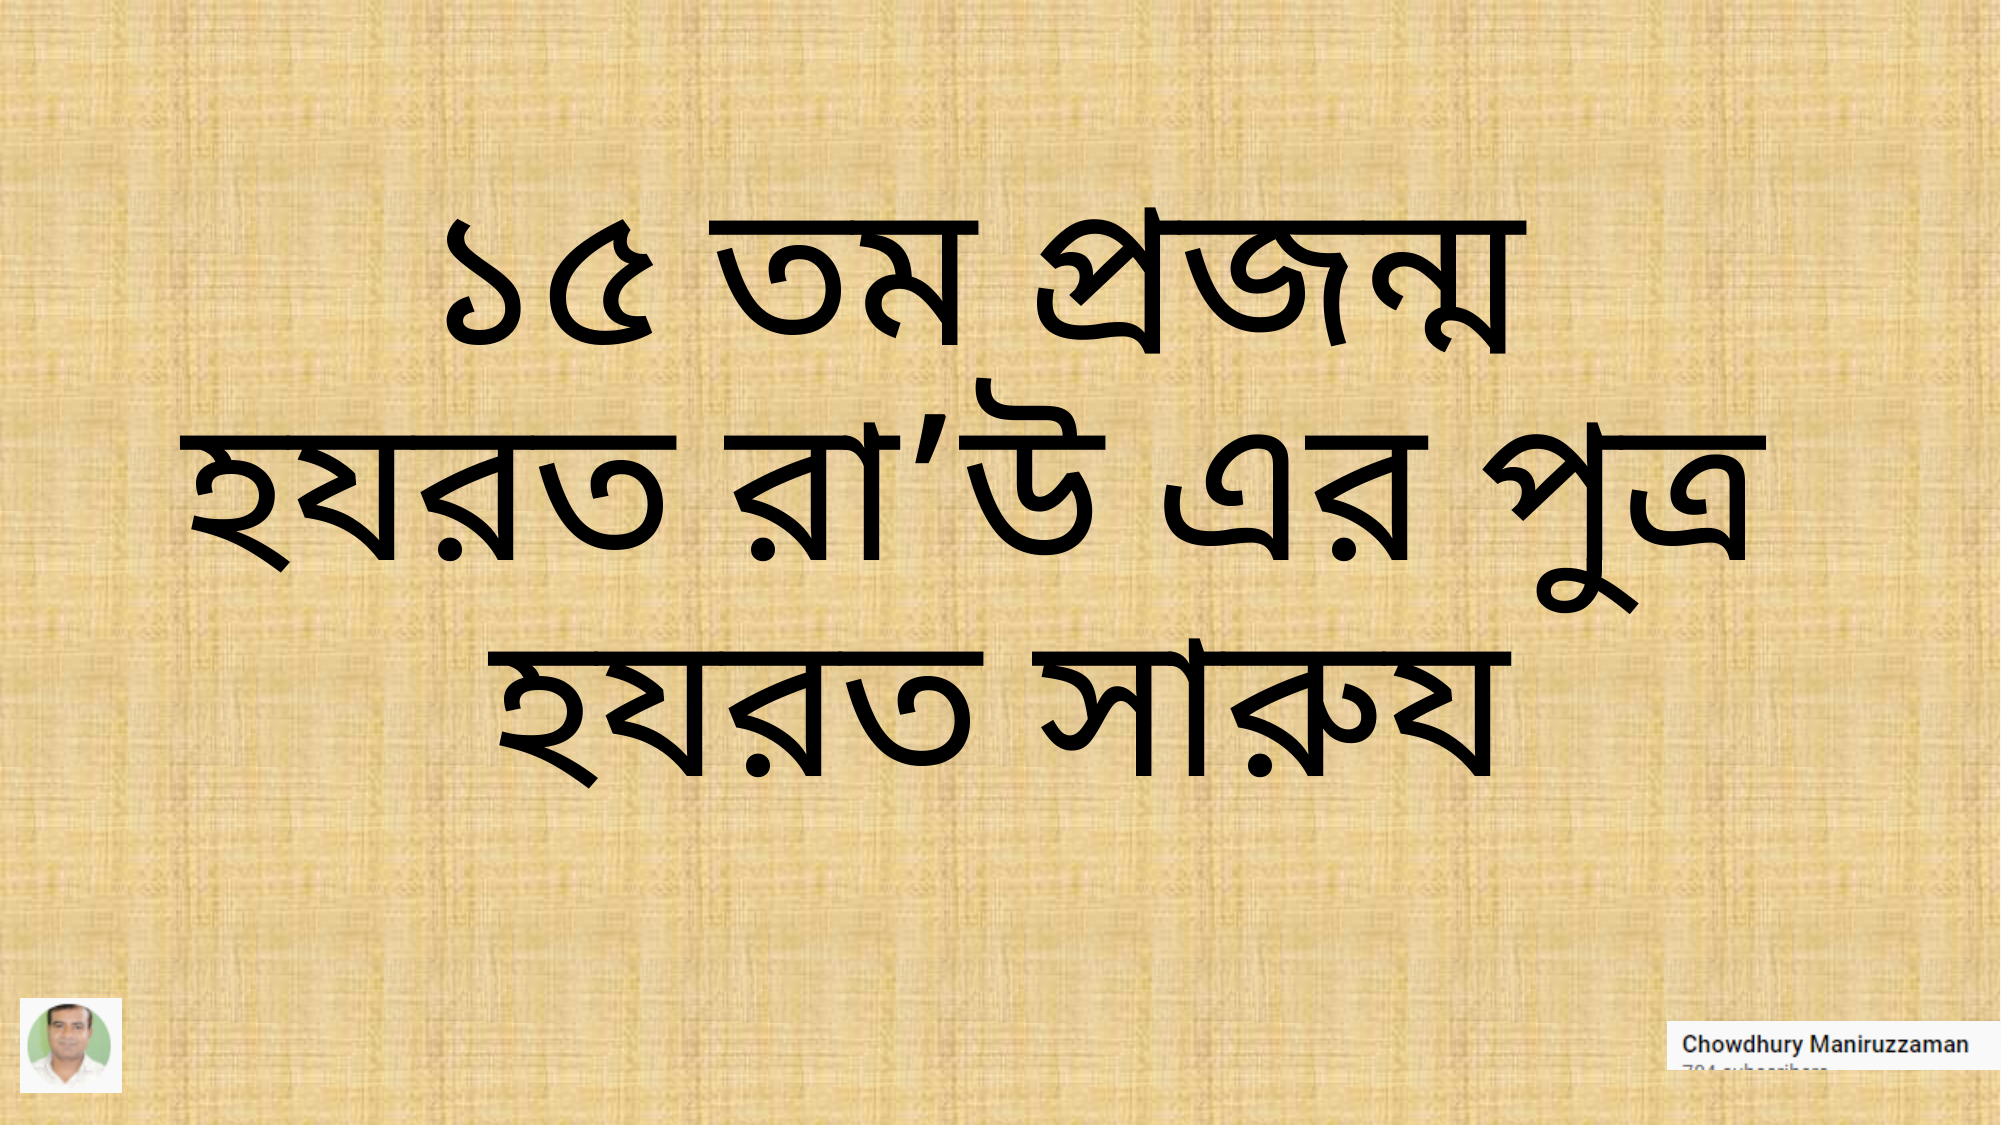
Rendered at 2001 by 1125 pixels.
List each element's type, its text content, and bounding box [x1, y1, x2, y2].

title ১৫ তম প্রজন্ম হযরত রা’উ এর পুত্র হযরত সারুয [0, 0, 2000, 828]
picture [0, 0, 2001, 1125]
